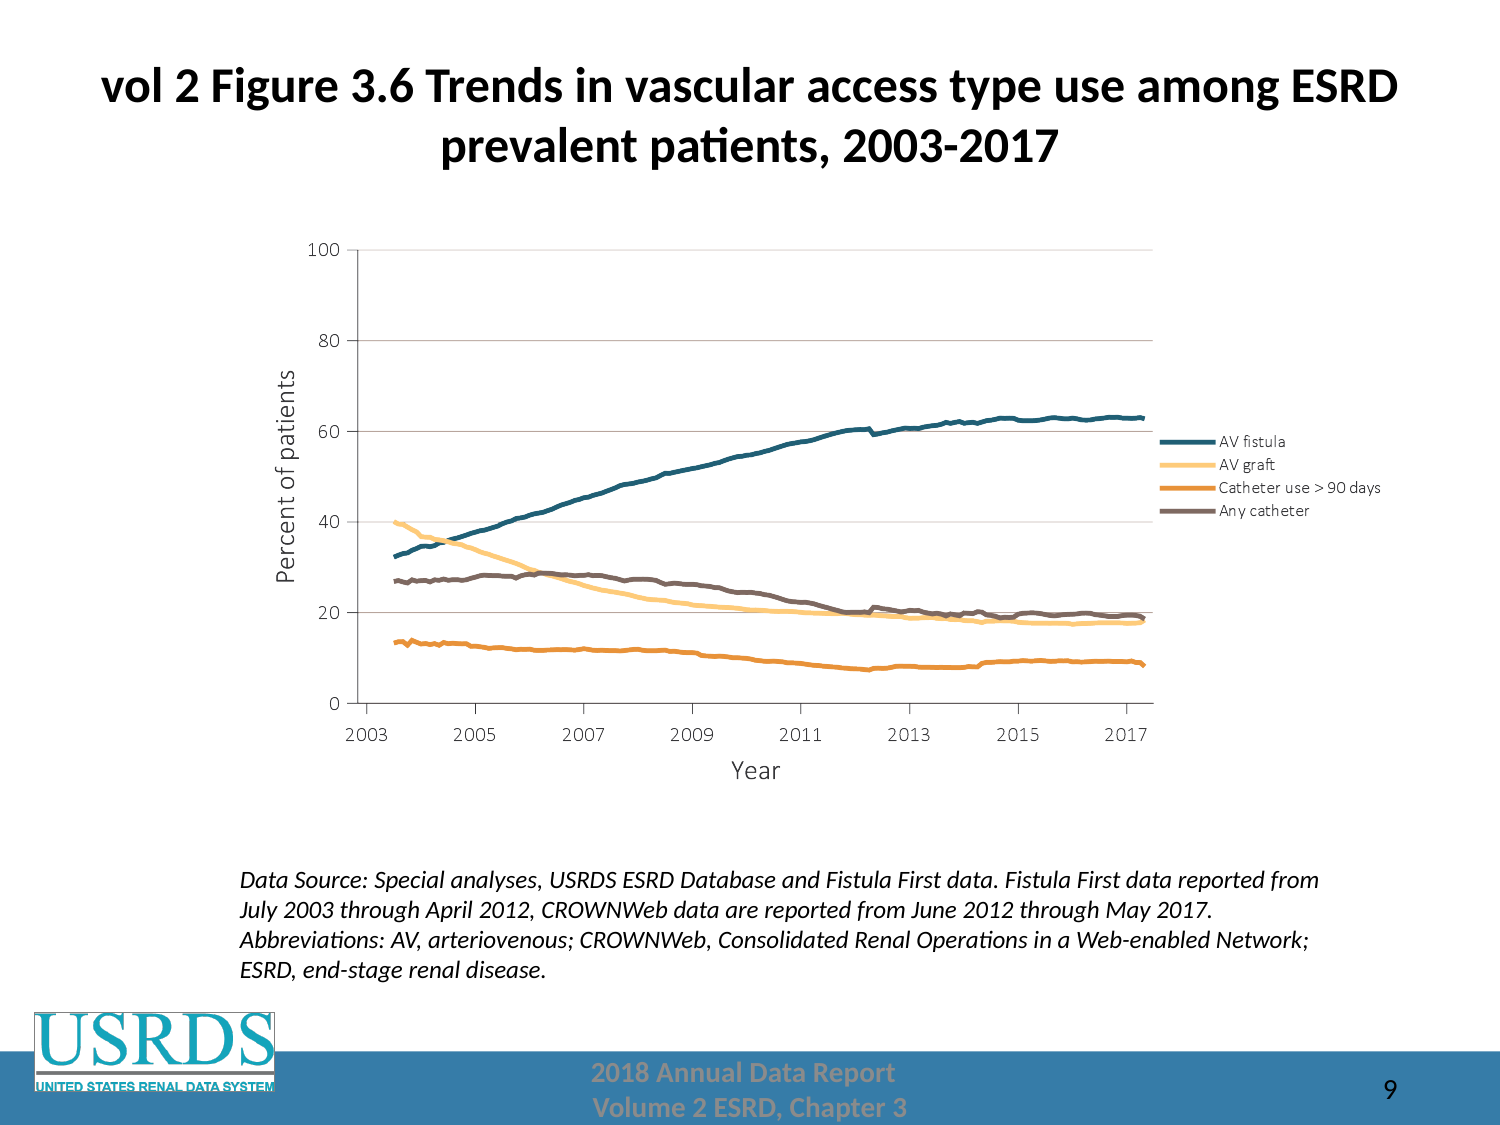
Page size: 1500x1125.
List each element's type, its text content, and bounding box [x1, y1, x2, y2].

title vol 2 Figure 3.6 Trends in vascular access type use among ESRD prevalent patients, 2003-2017 [75, 45, 1425, 233]
text_box Data Source: Special analyses, USRDS ESRD Database and Fistula First data. Fistula First data reported from July 2003 through April 2012, CROWNWeb data are reported from June 2012 through May 2017. Abbreviations: AV, arteriovenous; CROWNWeb, Consolidated Renal Operations in a Web-enabled Network; ESRD, end-stage renal disease. [224, 856, 1338, 991]
slide_number 9 [1262, 1062, 1413, 1108]
picture [35, 1013, 274, 1091]
footer 2018 Annual Data Report Volume 2 ESRD, Chapter 3 [496, 1051, 1004, 1125]
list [262, 230, 1388, 795]
